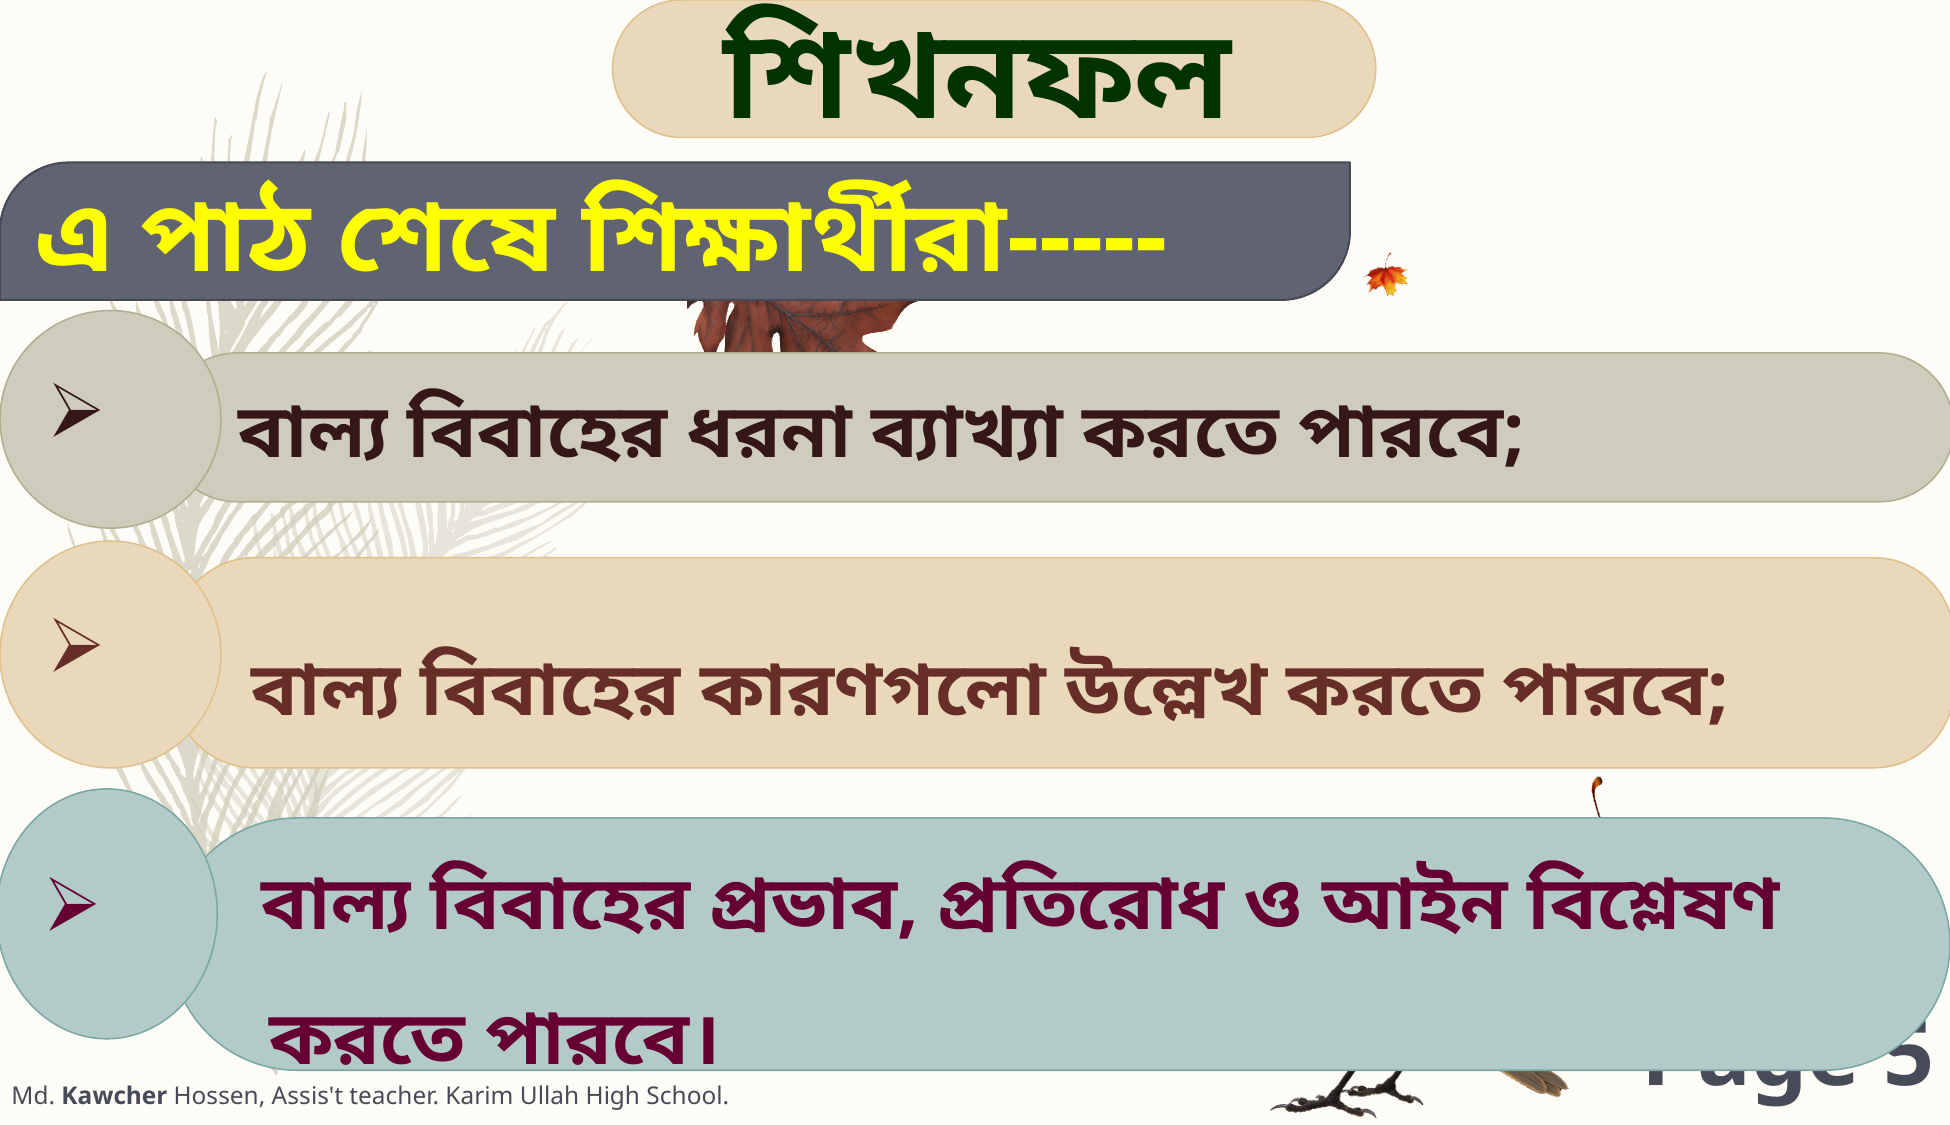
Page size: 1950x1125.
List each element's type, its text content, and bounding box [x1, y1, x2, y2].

text_box শিখনফল [611, 0, 1377, 139]
picture [1302, 215, 1409, 299]
slide_number Page 5 [1579, 1071, 1950, 1125]
text_box এ পাঠ শেষে শিক্ষার্থীরা----- [0, 161, 1351, 301]
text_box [0, 310, 1950, 529]
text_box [0, 788, 1950, 1071]
picture [1176, 769, 1852, 788]
footer Md. Kawcher Hossen, Assis't teacher. Karim Ullah High School. [0, 1071, 1096, 1125]
picture [1176, 1072, 1575, 1125]
picture [631, 301, 934, 310]
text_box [0, 540, 1950, 769]
